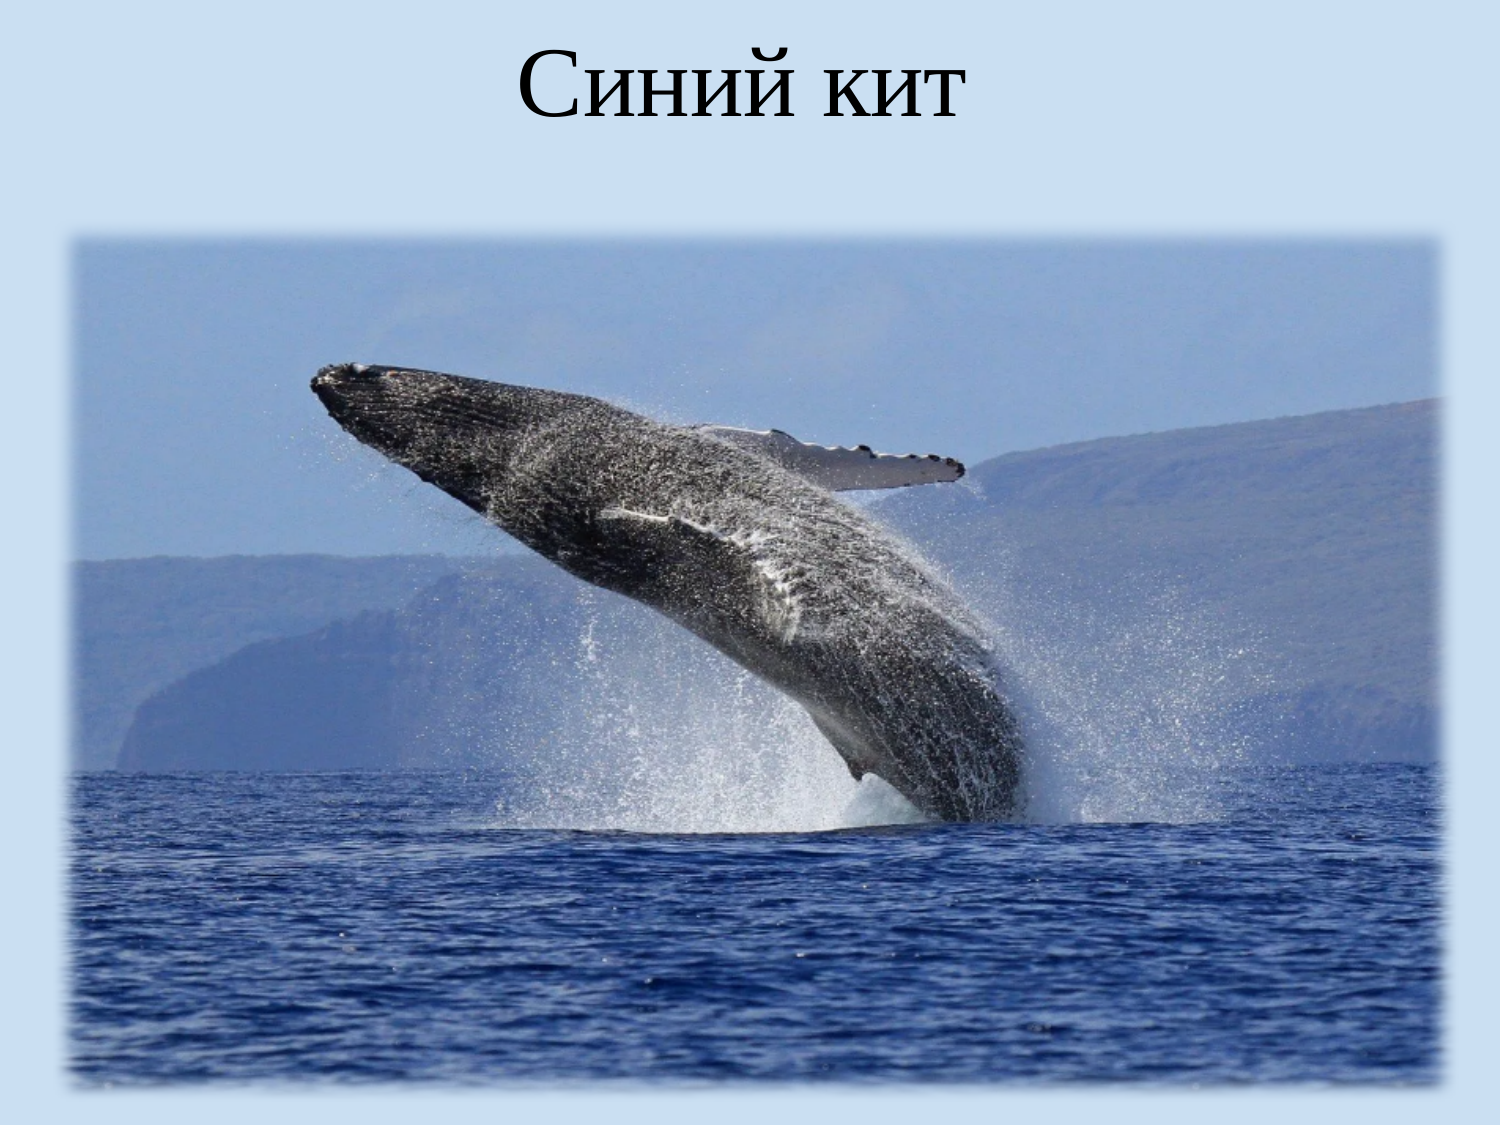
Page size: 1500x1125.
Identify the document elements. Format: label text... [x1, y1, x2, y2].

picture [52, 219, 1459, 1102]
text_box Синий кит [501, 9, 1034, 145]
